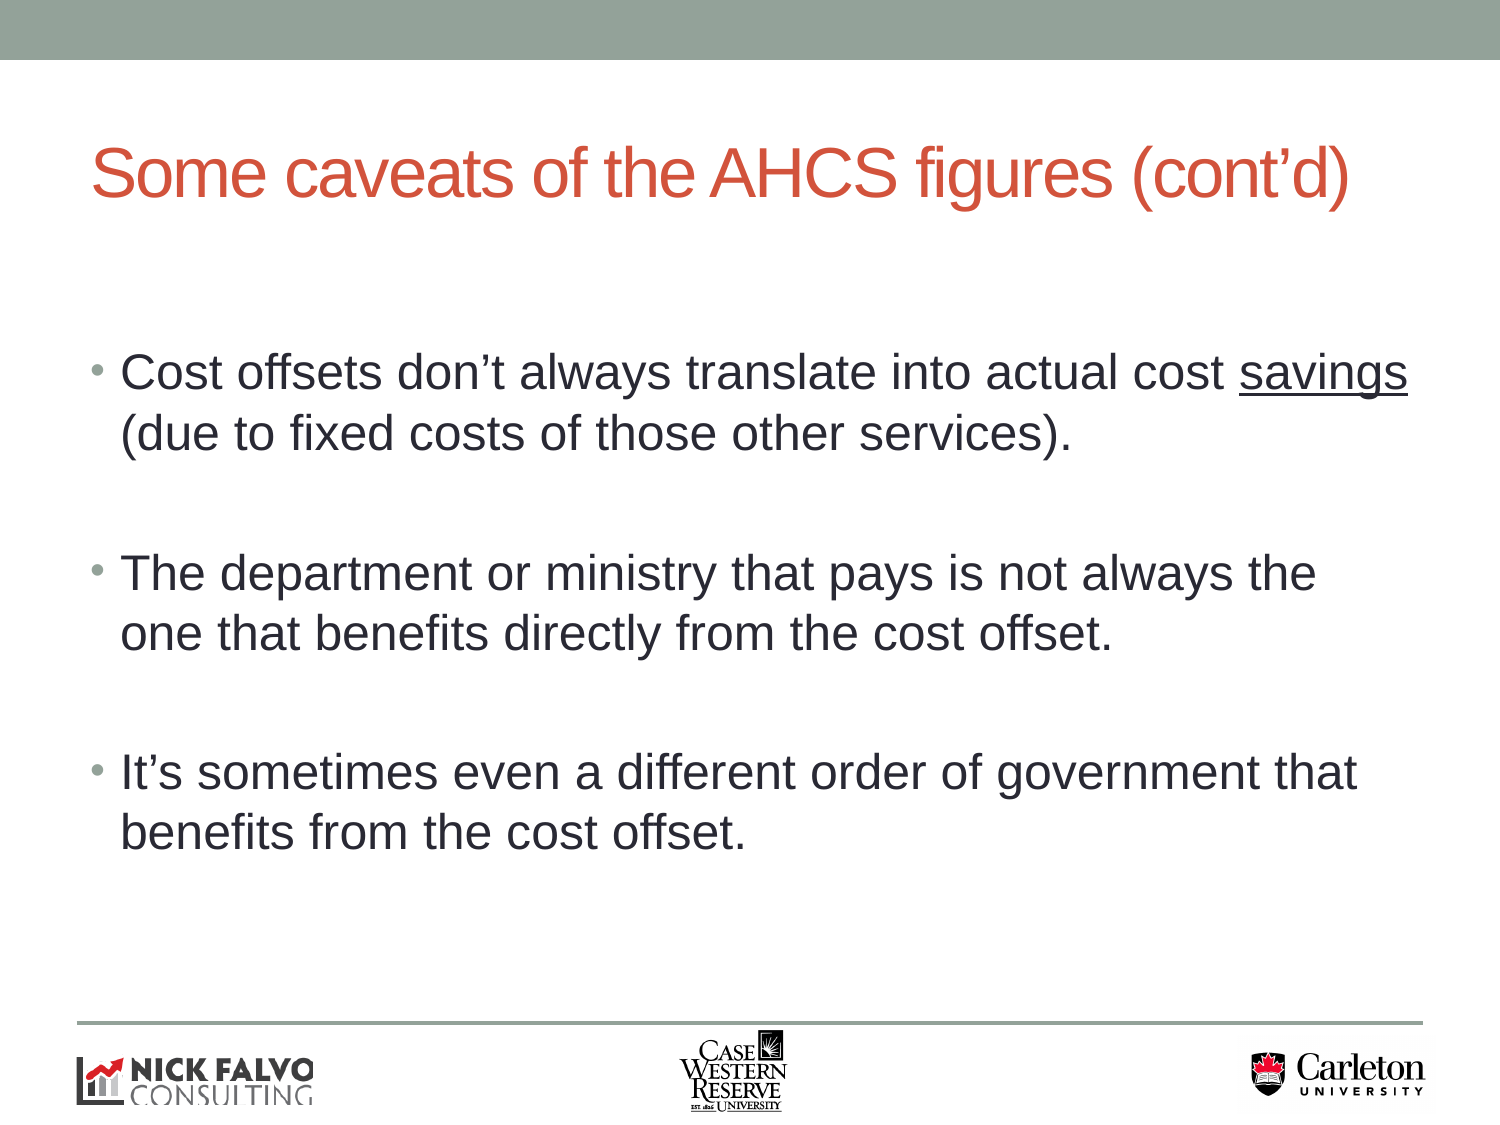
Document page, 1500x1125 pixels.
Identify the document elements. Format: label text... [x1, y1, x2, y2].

list Cost offsets don’t always translate into actual cost savings (due to fixed costs of those other services). The department or ministry that pays is not always the one that benefits directly from the cost offset. It’s sometimes even a different order of government that benefits from the cost offset. [75, 262, 1425, 988]
picture [1237, 1035, 1436, 1114]
title Some caveats of the AHCS figures (cont’d) [75, 87, 1425, 250]
picture [679, 1030, 793, 1120]
